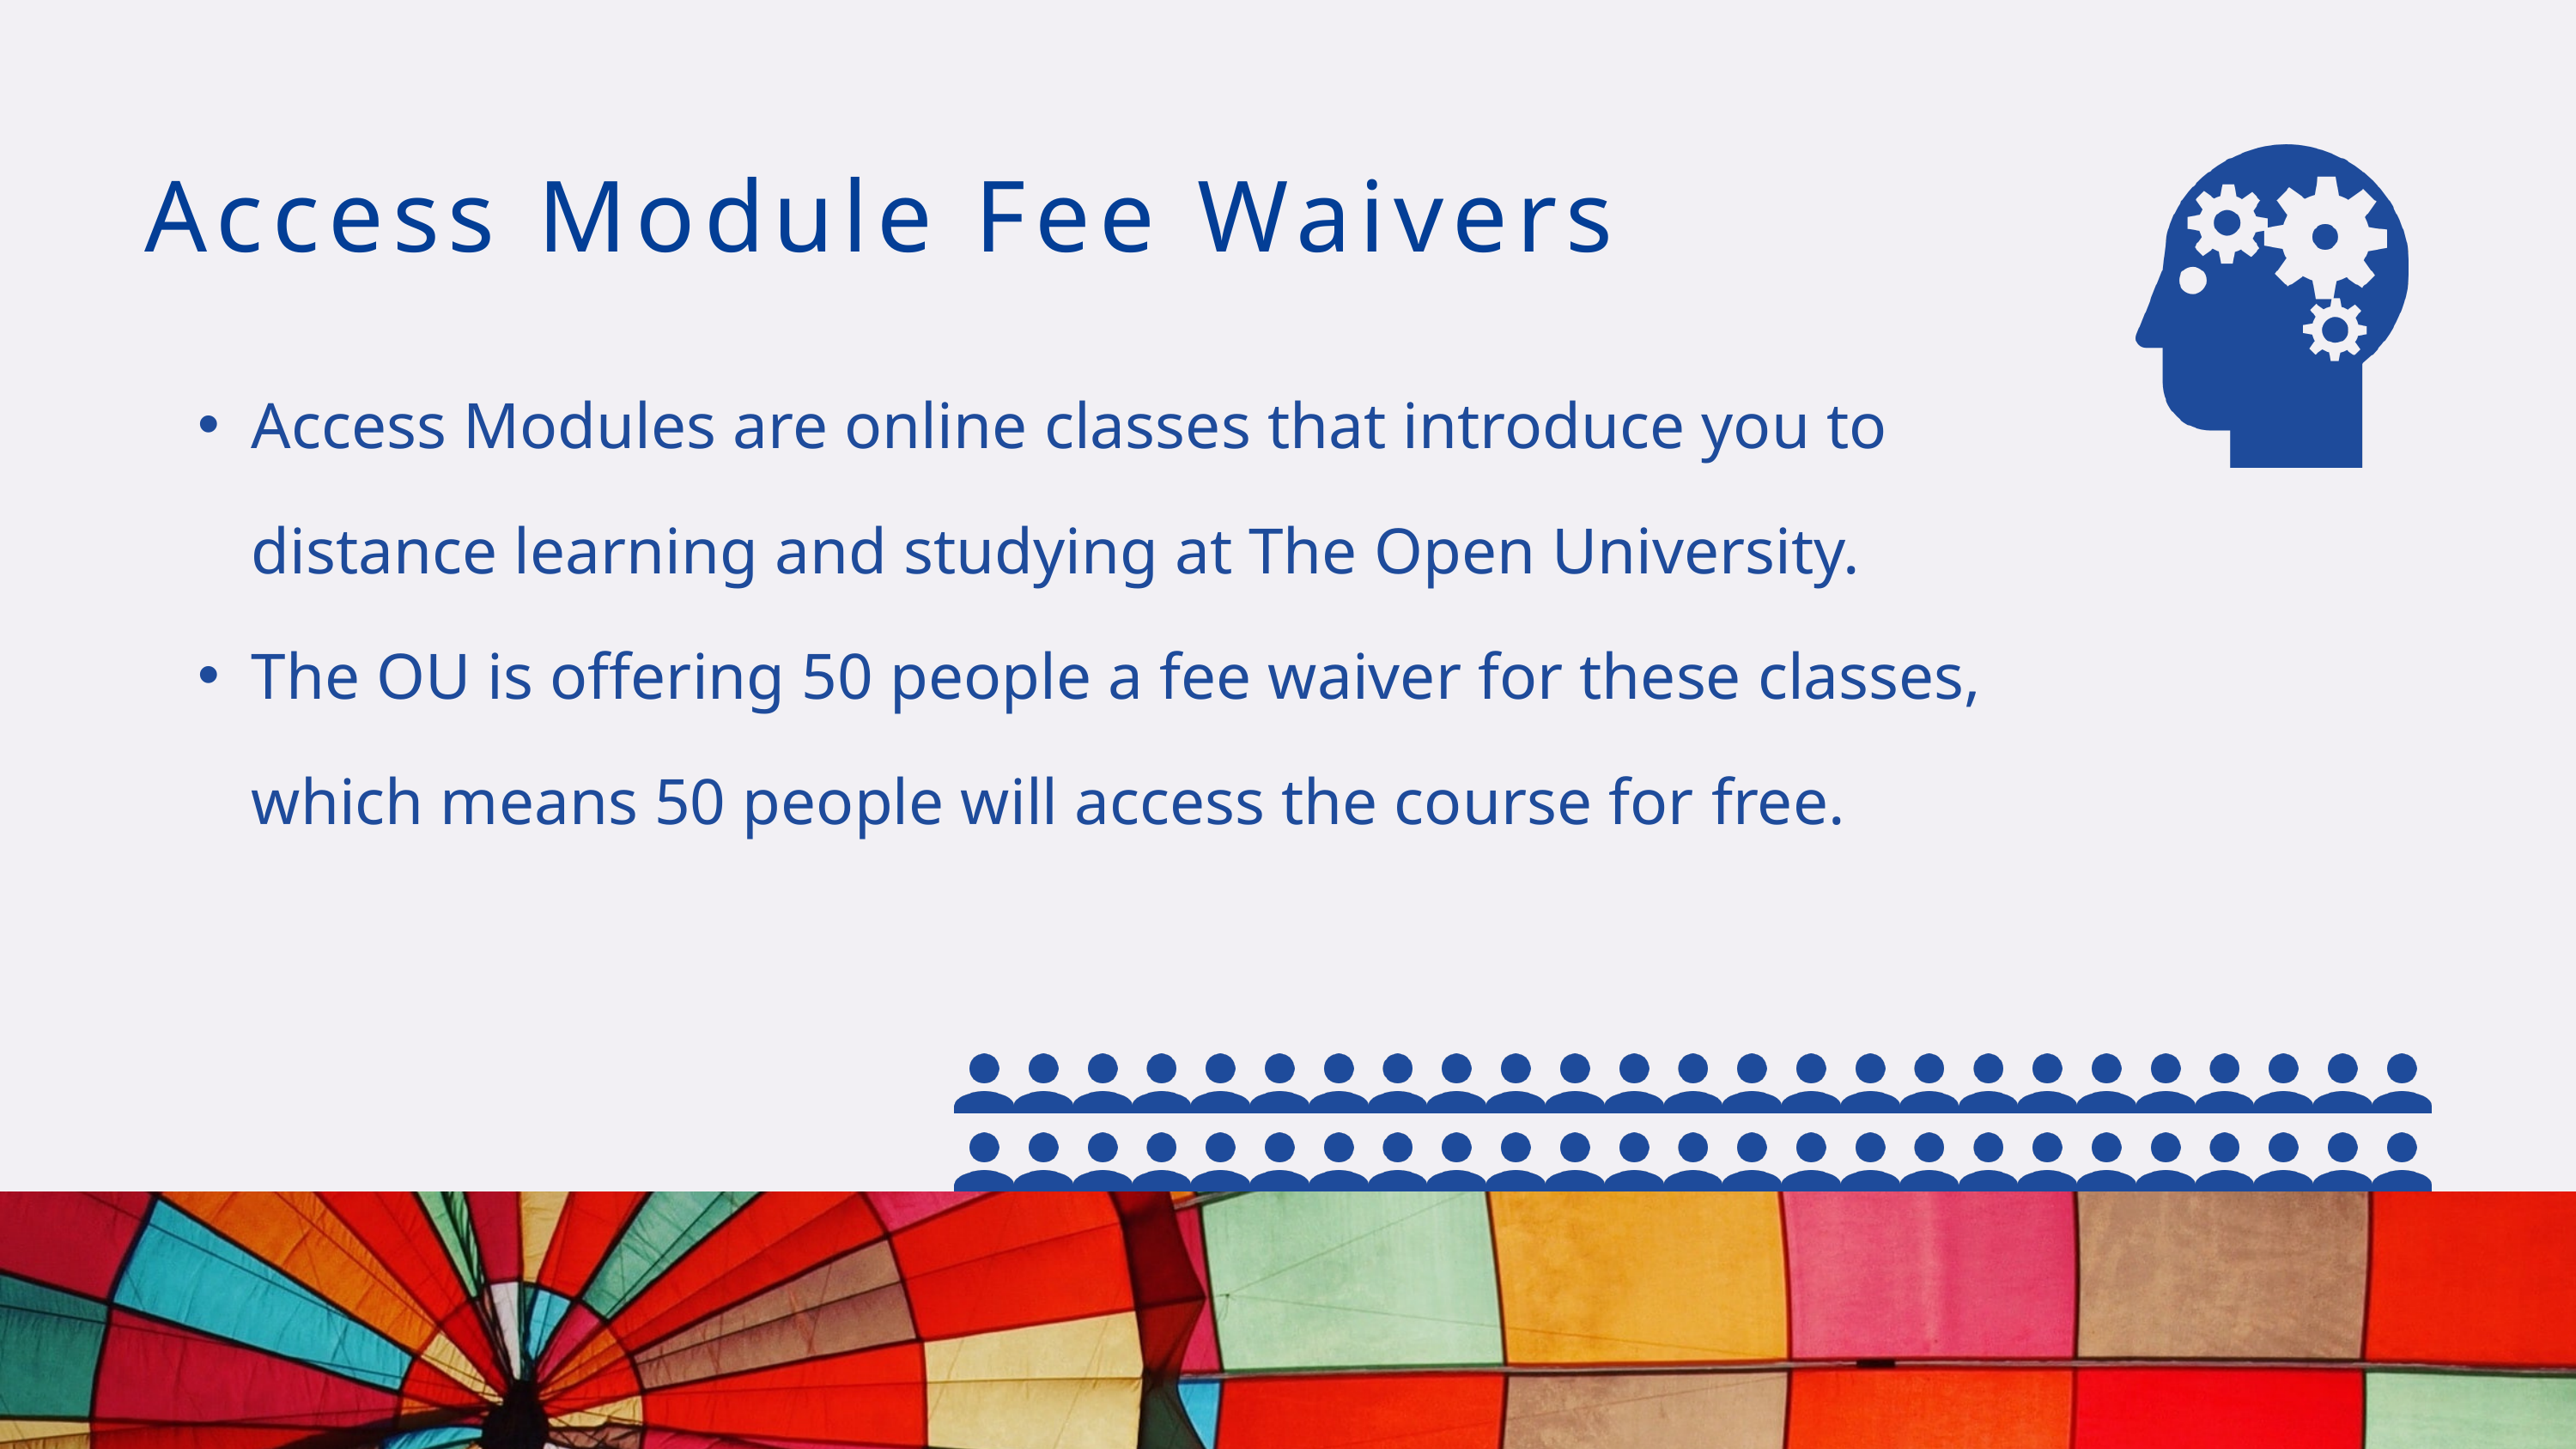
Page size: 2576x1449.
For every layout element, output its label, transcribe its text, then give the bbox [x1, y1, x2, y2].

text_box Access Modules are online classes that introduce you to distance learning and studying at The Open University. The OU is offering 50 people a fee waiver for these classes, which means 50 people will access the course for free. [144, 336, 2020, 962]
picture [954, 1053, 2432, 1113]
picture [2136, 144, 2409, 469]
text_box Access Module Fee Waivers [144, 112, 2214, 272]
picture [0, 1132, 2576, 1449]
